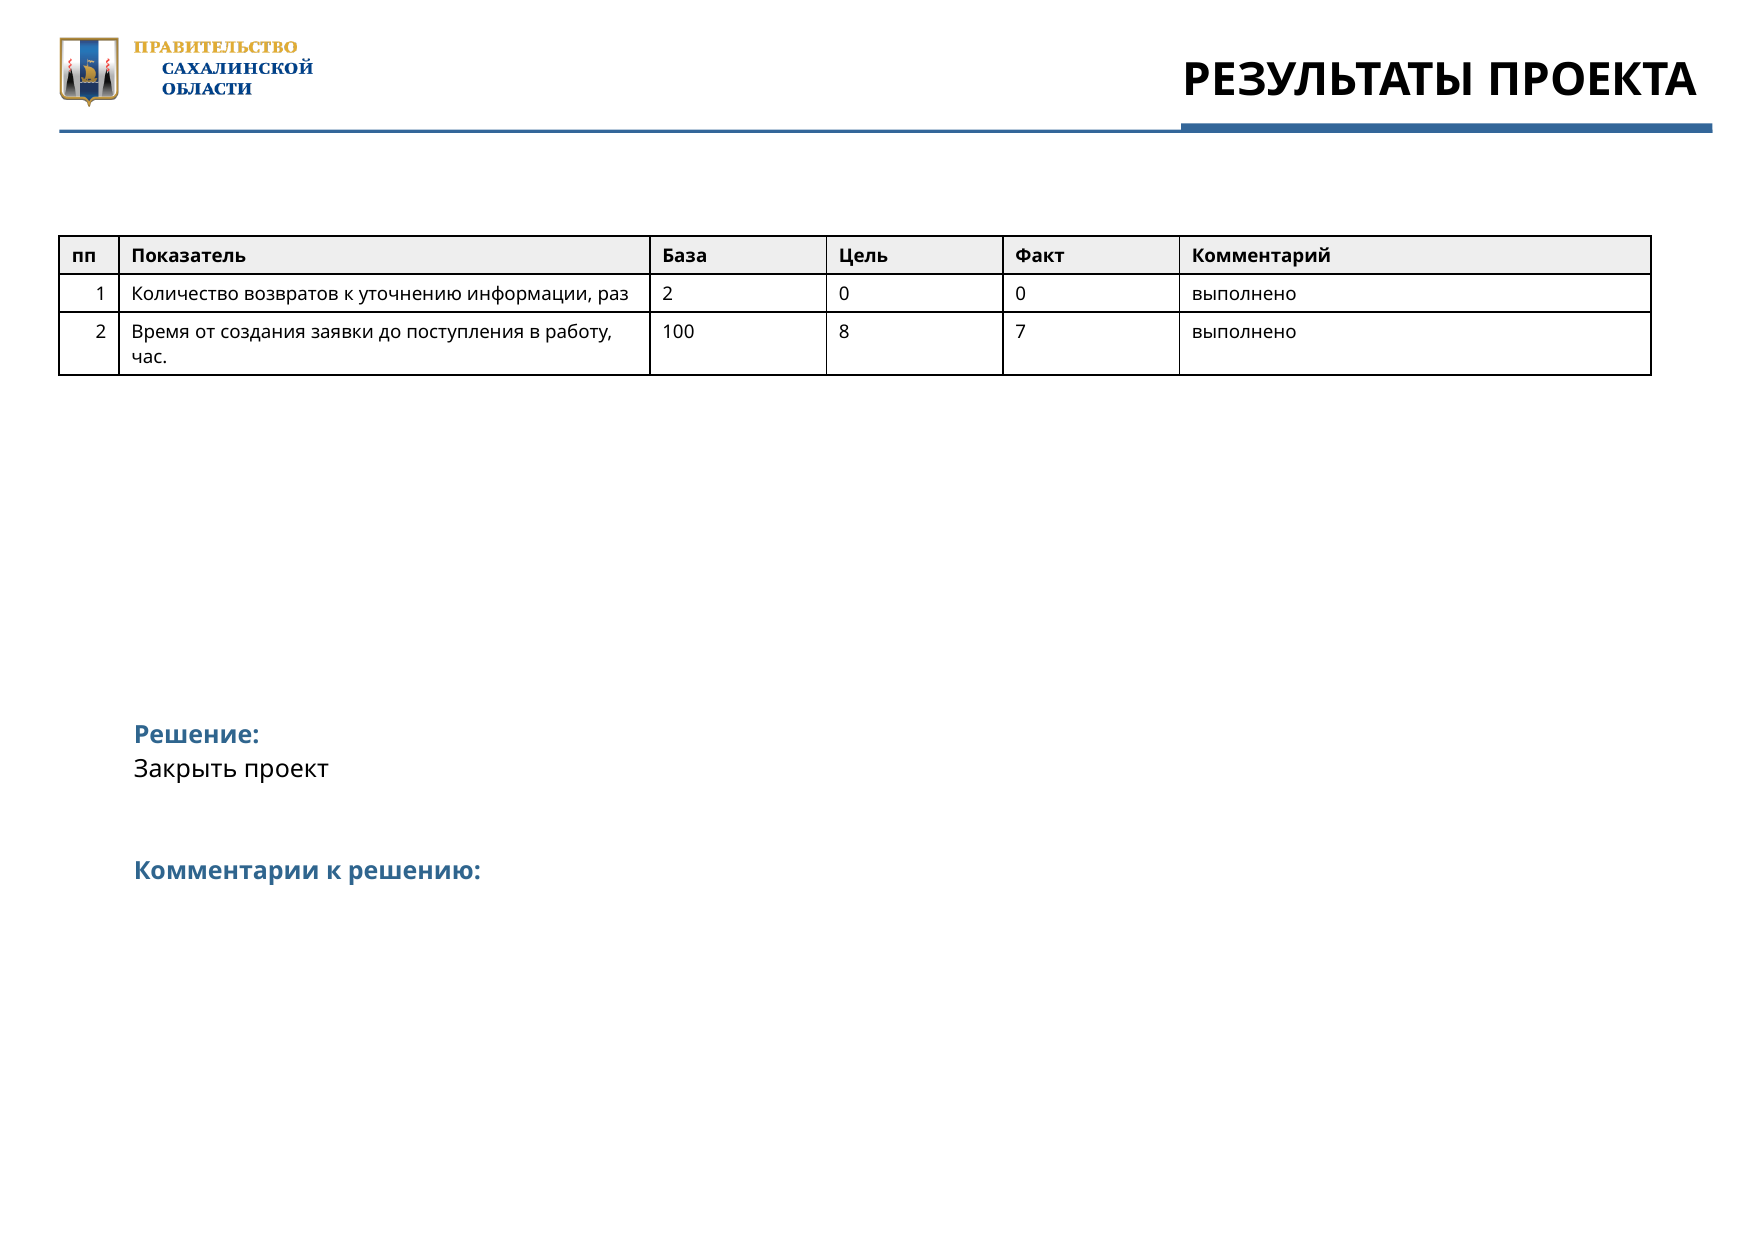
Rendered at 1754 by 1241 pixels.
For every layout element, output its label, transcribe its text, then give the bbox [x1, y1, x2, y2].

picture [59, 35, 313, 107]
table_cell 0 [827, 275, 1002, 311]
table_cell выполнено [1180, 275, 1650, 311]
table_cell 2 [60, 313, 118, 374]
table_header Показатель [120, 237, 649, 273]
table_header Факт [1004, 237, 1179, 273]
table_header Комментарий [1180, 237, 1650, 273]
table_header пп [60, 237, 118, 273]
text_box [59, 129, 1181, 133]
table_header Цель [827, 237, 1002, 273]
text_box РЕЗУЛЬТАТЫ ПРОЕКТА [414, 29, 1713, 113]
table_cell 8 [827, 313, 1002, 374]
table_cell 1 [60, 275, 118, 311]
table_cell Количество возвратов к уточнению информации, раз [120, 275, 649, 311]
table_header База [651, 237, 826, 273]
table_cell 100 [651, 313, 826, 374]
table_cell 0 [1004, 275, 1179, 311]
text_box [1181, 123, 1713, 133]
table_cell выполнено [1180, 313, 1650, 374]
table_cell Время от создания заявки до поступления в работу, час. [120, 313, 649, 374]
table_cell 2 [651, 275, 826, 311]
table_cell 7 [1004, 313, 1179, 374]
text_box Решение: Закрыть проект Комментарии к решению: [118, 709, 1596, 1182]
